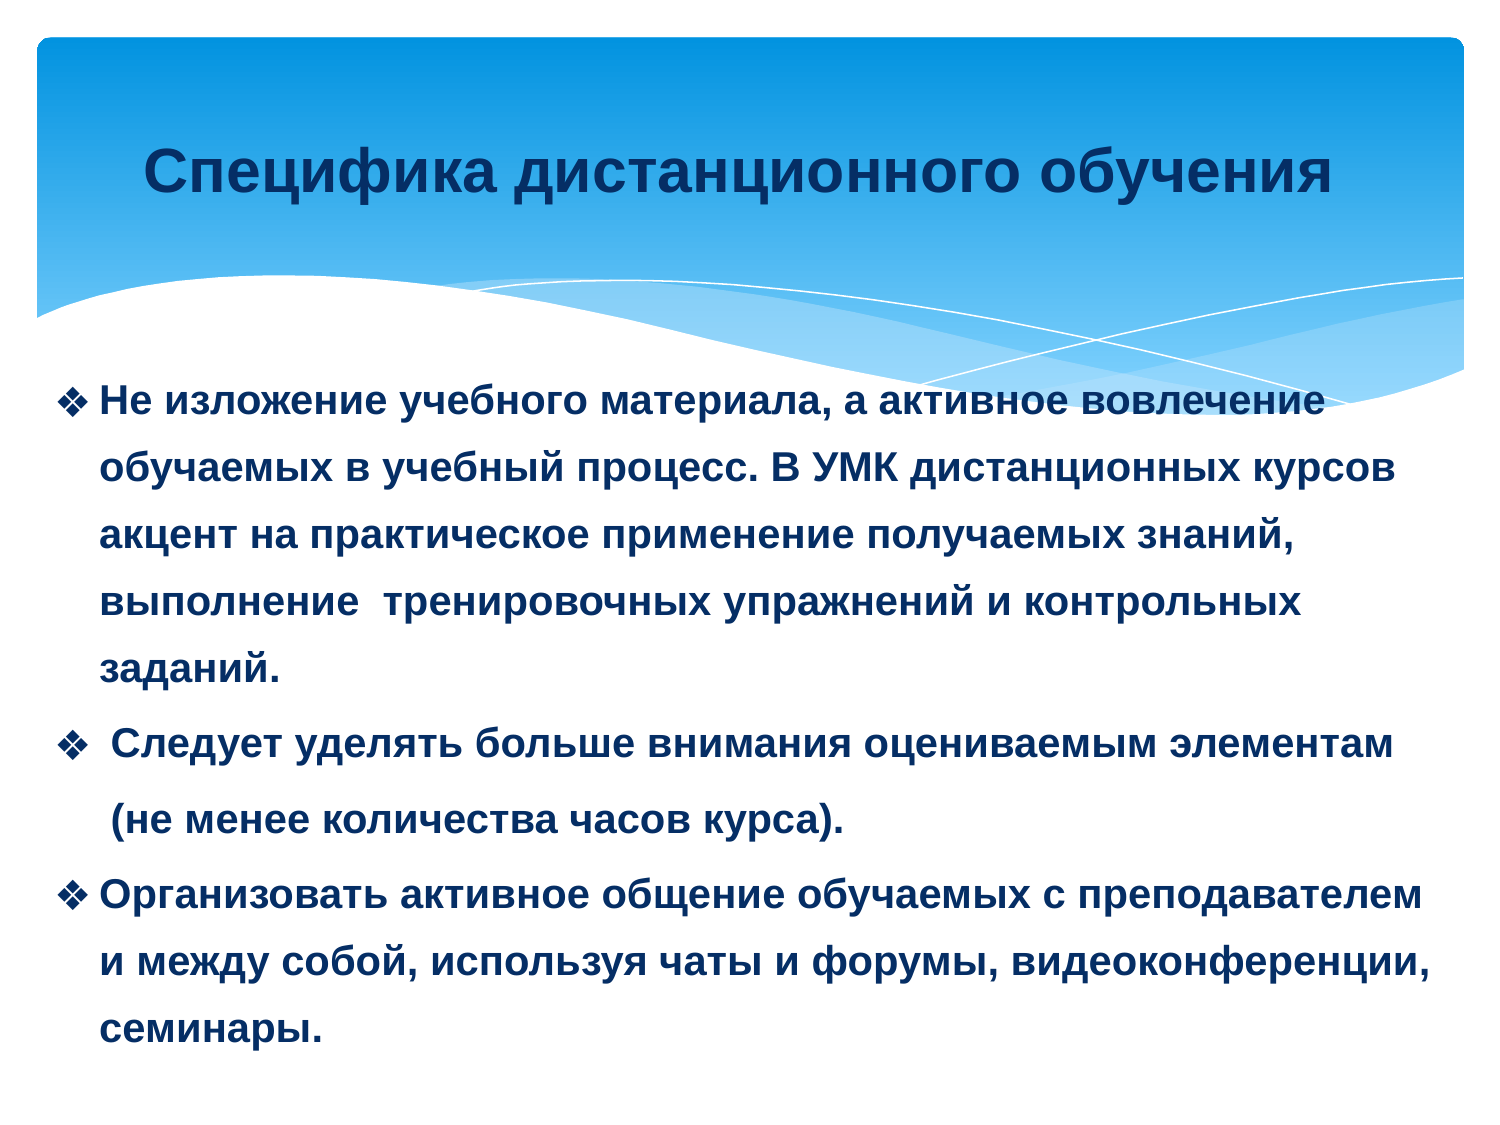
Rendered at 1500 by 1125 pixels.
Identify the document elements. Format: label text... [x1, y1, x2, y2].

title Специфика дистанционного обучения [75, 56, 1425, 263]
list Не изложение учебного материала, а активное вовлечение обучаемых в учебный процесс. В УМК дистанционных курсов акцент на практическое применение получаемых знаний, выполнение тренировочных упражнений и контрольных заданий. Следует уделять больше внимания оцениваемым элементам (не менее количества часов курса). Организовать активное общение обучаемых с преподавателем и между собой, используя чаты и форумы, видеоконференции, семинары. [39, 348, 1461, 1125]
